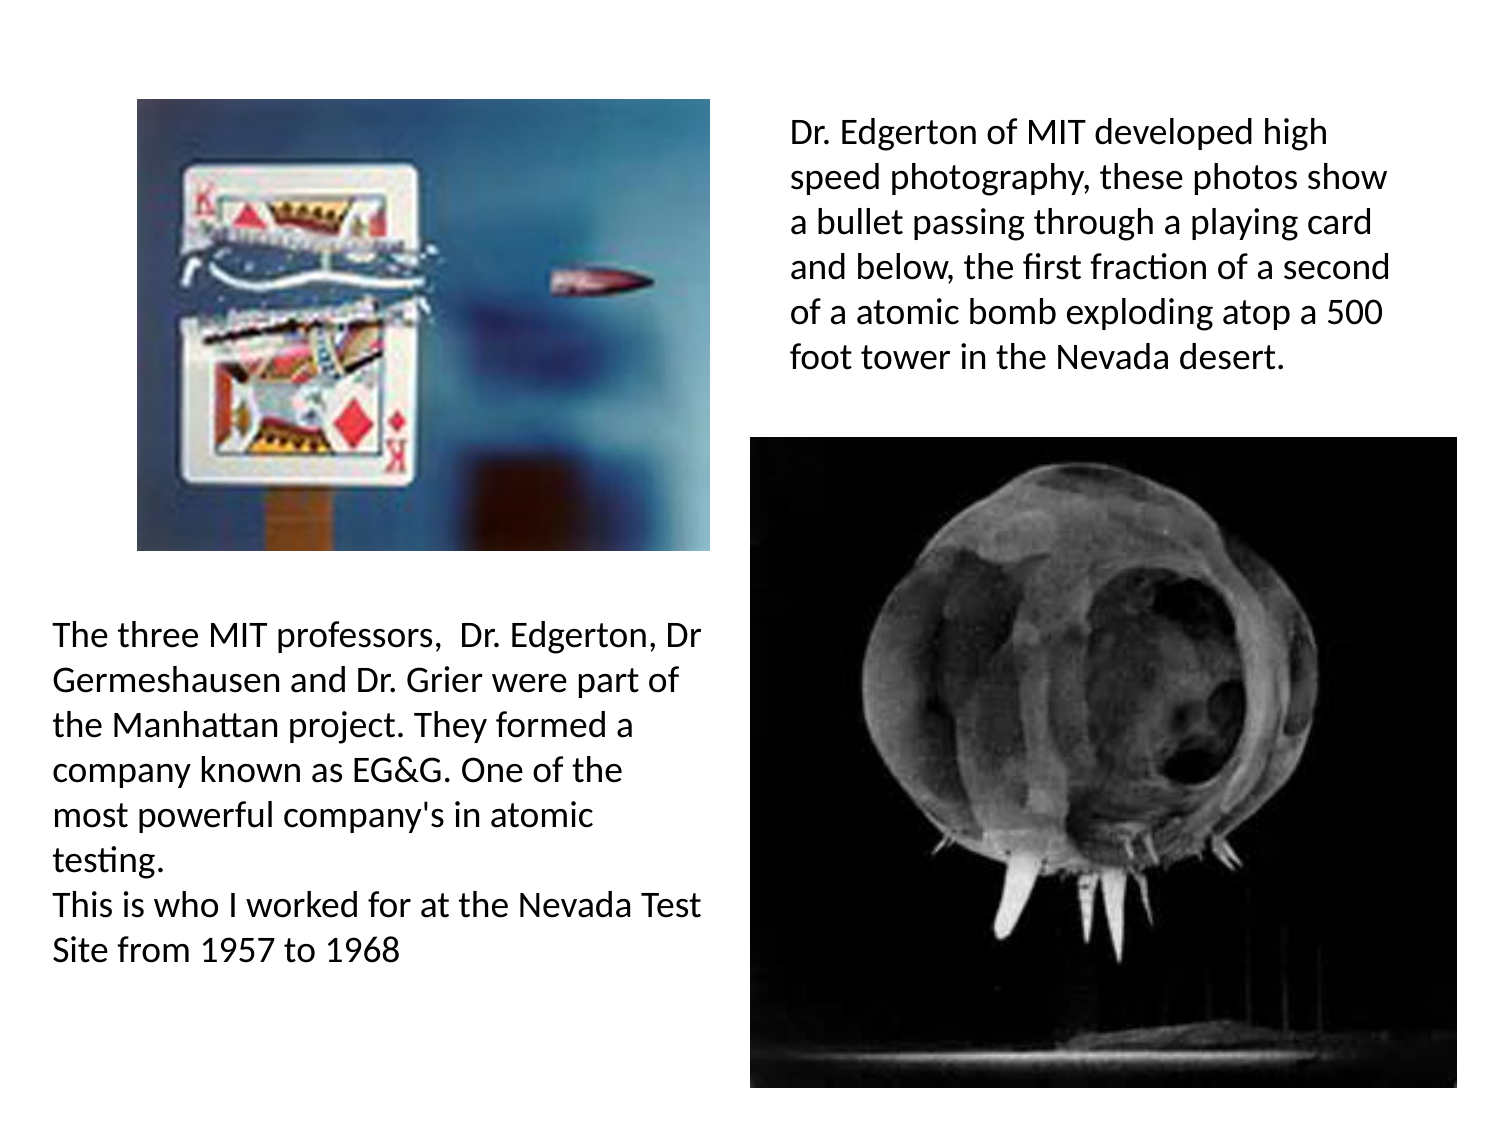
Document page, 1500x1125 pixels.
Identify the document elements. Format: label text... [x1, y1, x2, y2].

picture [137, 99, 710, 552]
text_box Dr. Edgerton of MIT developed high speed photography, these photos show a bullet passing through a playing card and below, the first fraction of a second of a atomic bomb exploding atop a 500 foot tower in the Nevada desert. [774, 99, 1413, 385]
picture [749, 437, 1457, 1088]
text_box The three MIT professors, Dr. Edgerton, Dr Germeshausen and Dr. Grier were part of the Manhattan project. They formed a company known as EG&G. One of the most powerful company's in atomic testing. This is who I worked for at the Nevada Test Site from 1957 to 1968 [37, 602, 720, 978]
